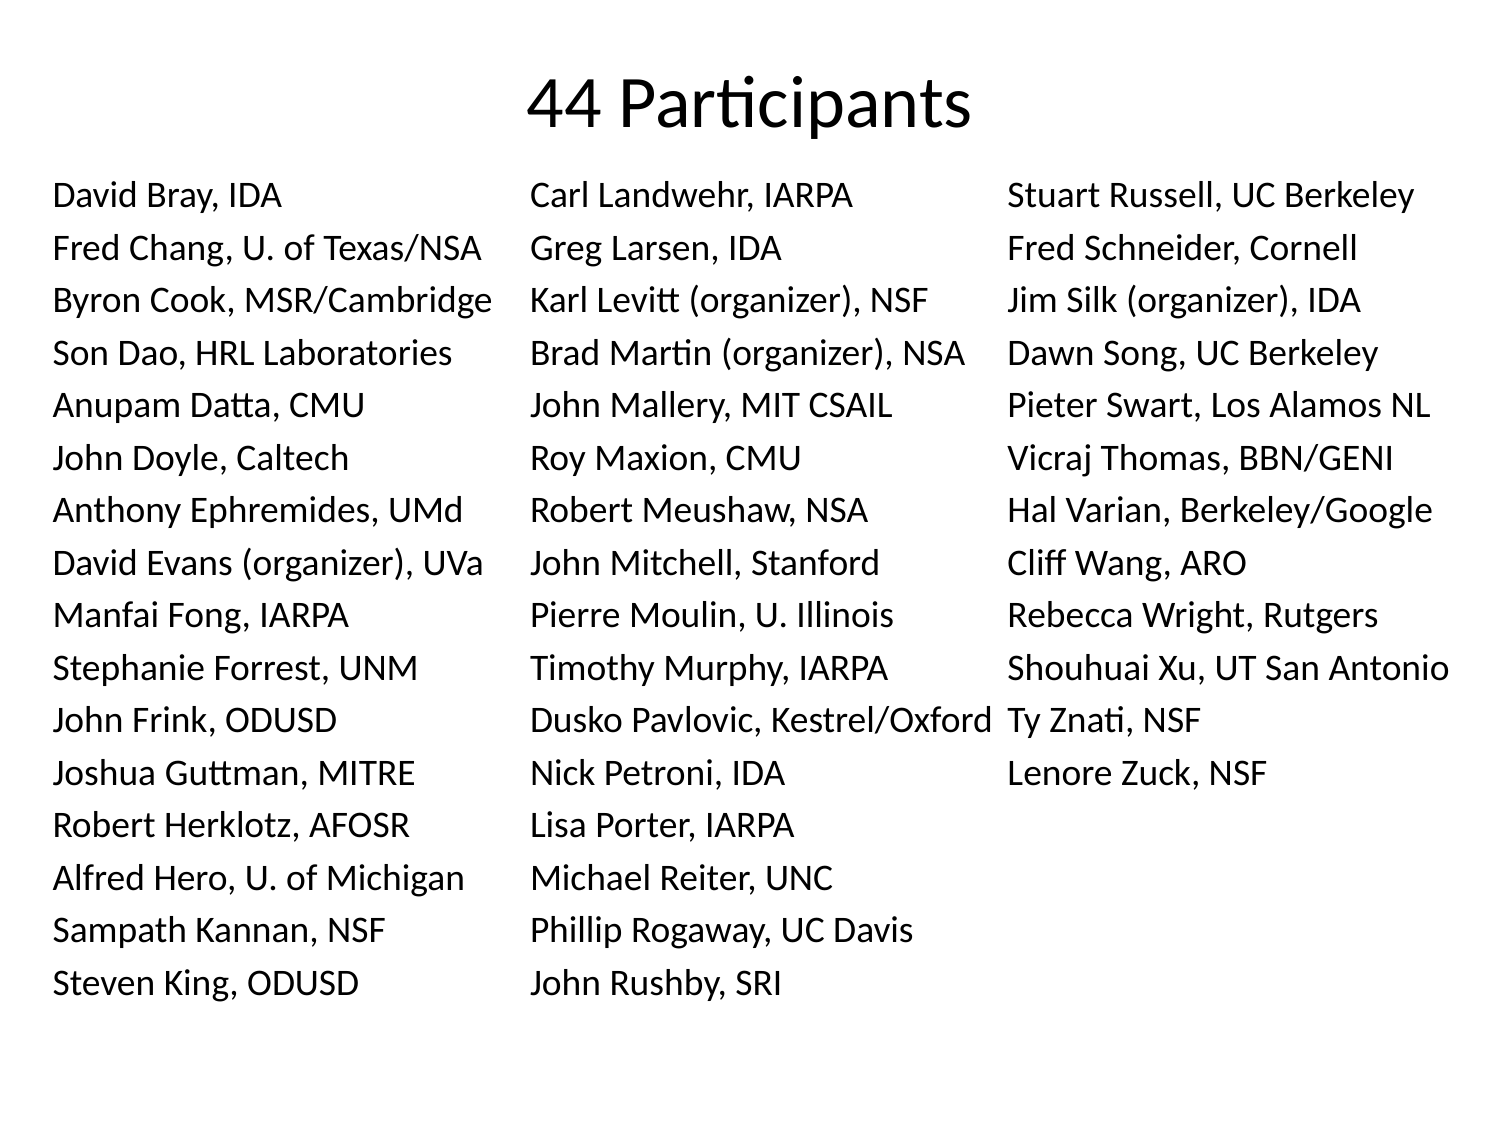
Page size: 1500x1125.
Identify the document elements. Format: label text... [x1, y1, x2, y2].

list David Bray, IDA Fred Chang, U. of Texas/NSA Byron Cook, MSR/Cambridge Son Dao, HRL Laboratories Anupam Datta, CMU John Doyle, Caltech Anthony Ephremides, UMd David Evans (organizer), UVa Manfai Fong, IARPA Stephanie Forrest, UNM John Frink, ODUSD Joshua Guttman, MITRE Robert Herklotz, AFOSR Alfred Hero, U. of Michigan Sampath Kannan, NSF Steven King, ODUSD Carl Landwehr, IARPA Greg Larsen, IDA Karl Levitt (organizer), NSF Brad Martin (organizer), NSA John Mallery, MIT CSAIL Roy Maxion, CMU Robert Meushaw, NSA John Mitchell, Stanford Pierre Moulin, U. Illinois Timothy Murphy, IARPA Dusko Pavlovic, Kestrel/Oxford Nick Petroni, IDA Lisa Porter, IARPA Michael Reiter, UNC Phillip Rogaway, UC Davis John Rushby, SRI Stuart Russell, UC Berkeley Fred Schneider, Cornell Jim Silk (organizer), IDA Dawn Song, UC Berkeley Pieter Swart, Los Alamos NL Vicraj Thomas, BBN/GENI Hal Varian, Berkeley/Google Cliff Wang, ARO Rebecca Wright, Rutgers Shouhuai Xu, UT San Antonio Ty Znati, NSF Lenore Zuck, NSF [37, 162, 1500, 1050]
title 44 Participants [75, 45, 1425, 150]
